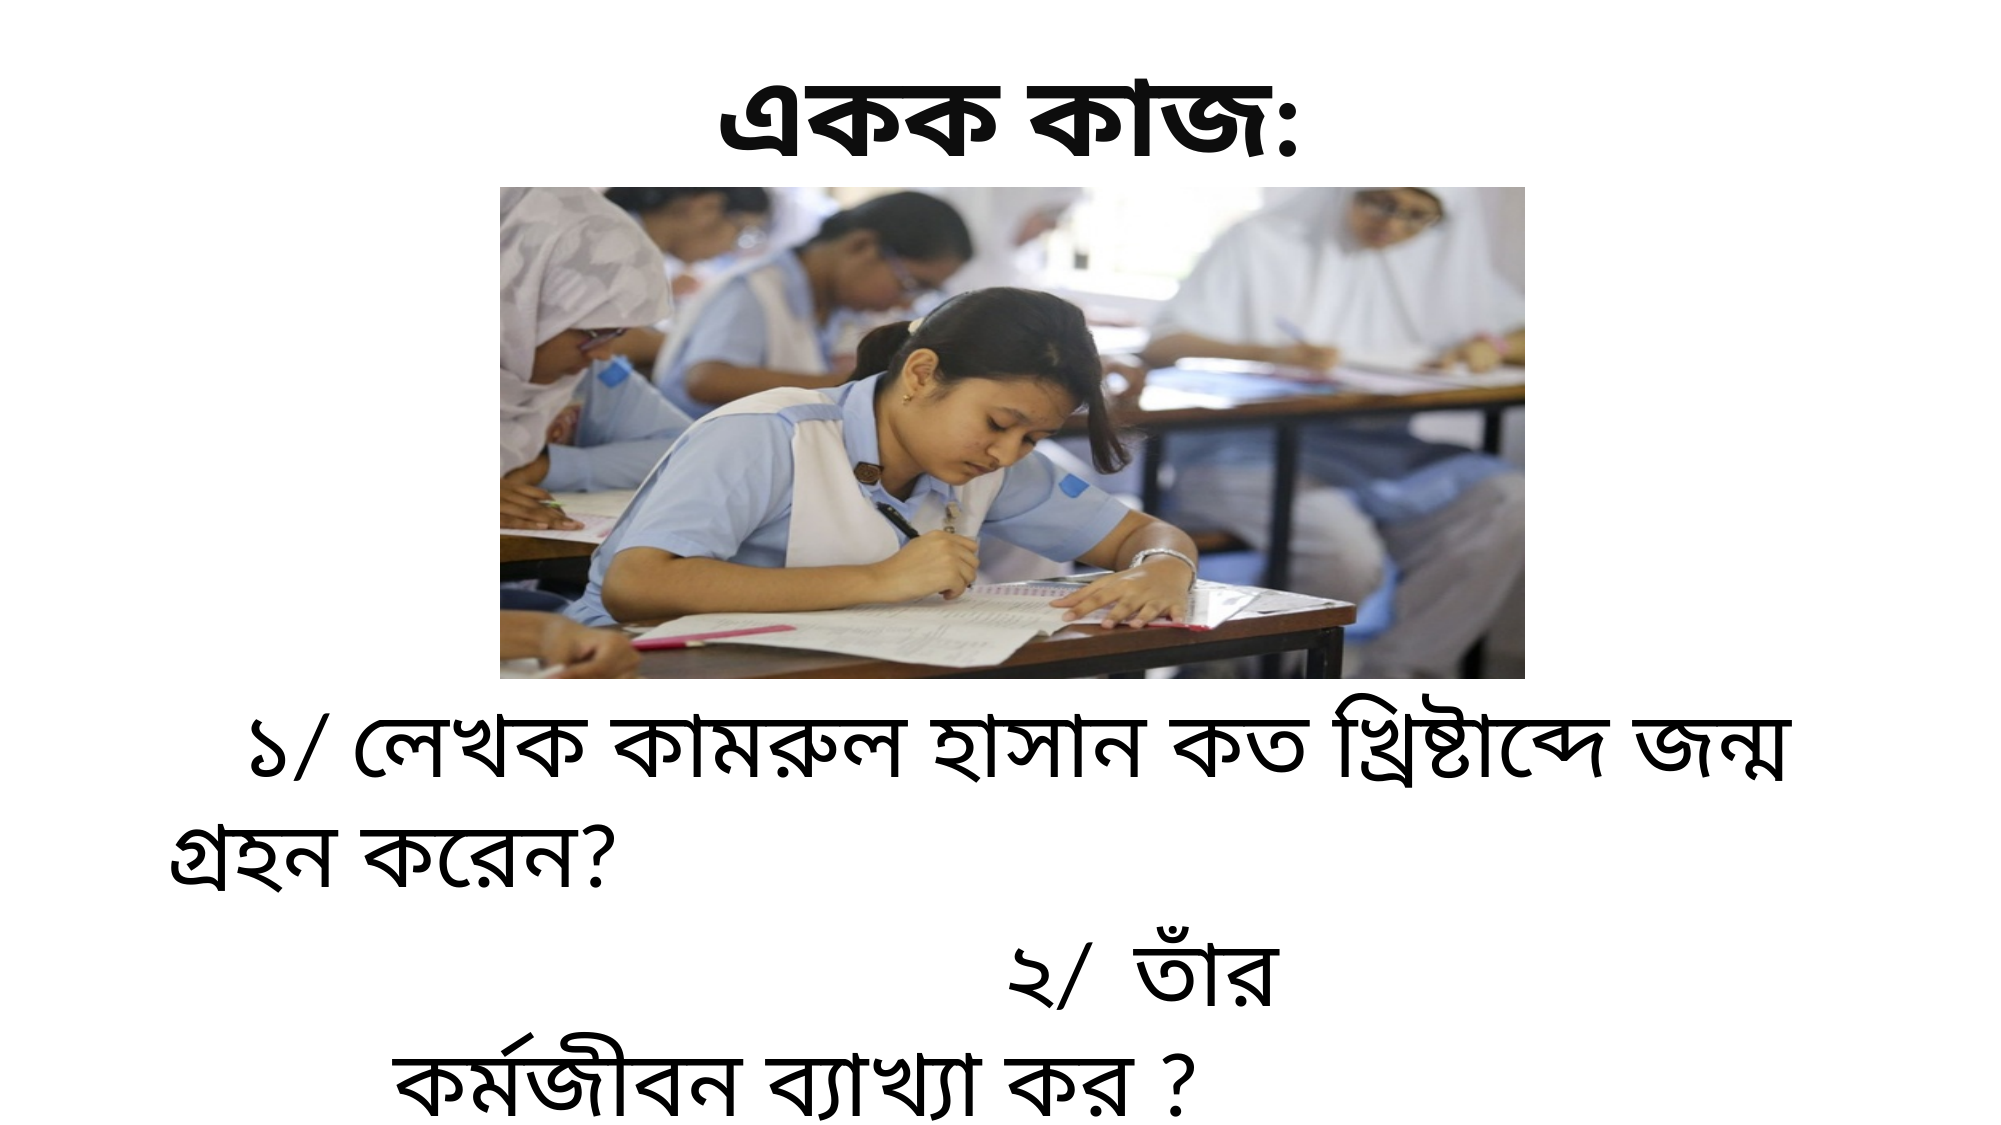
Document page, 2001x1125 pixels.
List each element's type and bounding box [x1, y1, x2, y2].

text_box [12, 0, 2000, 1125]
picture [499, 187, 1526, 679]
